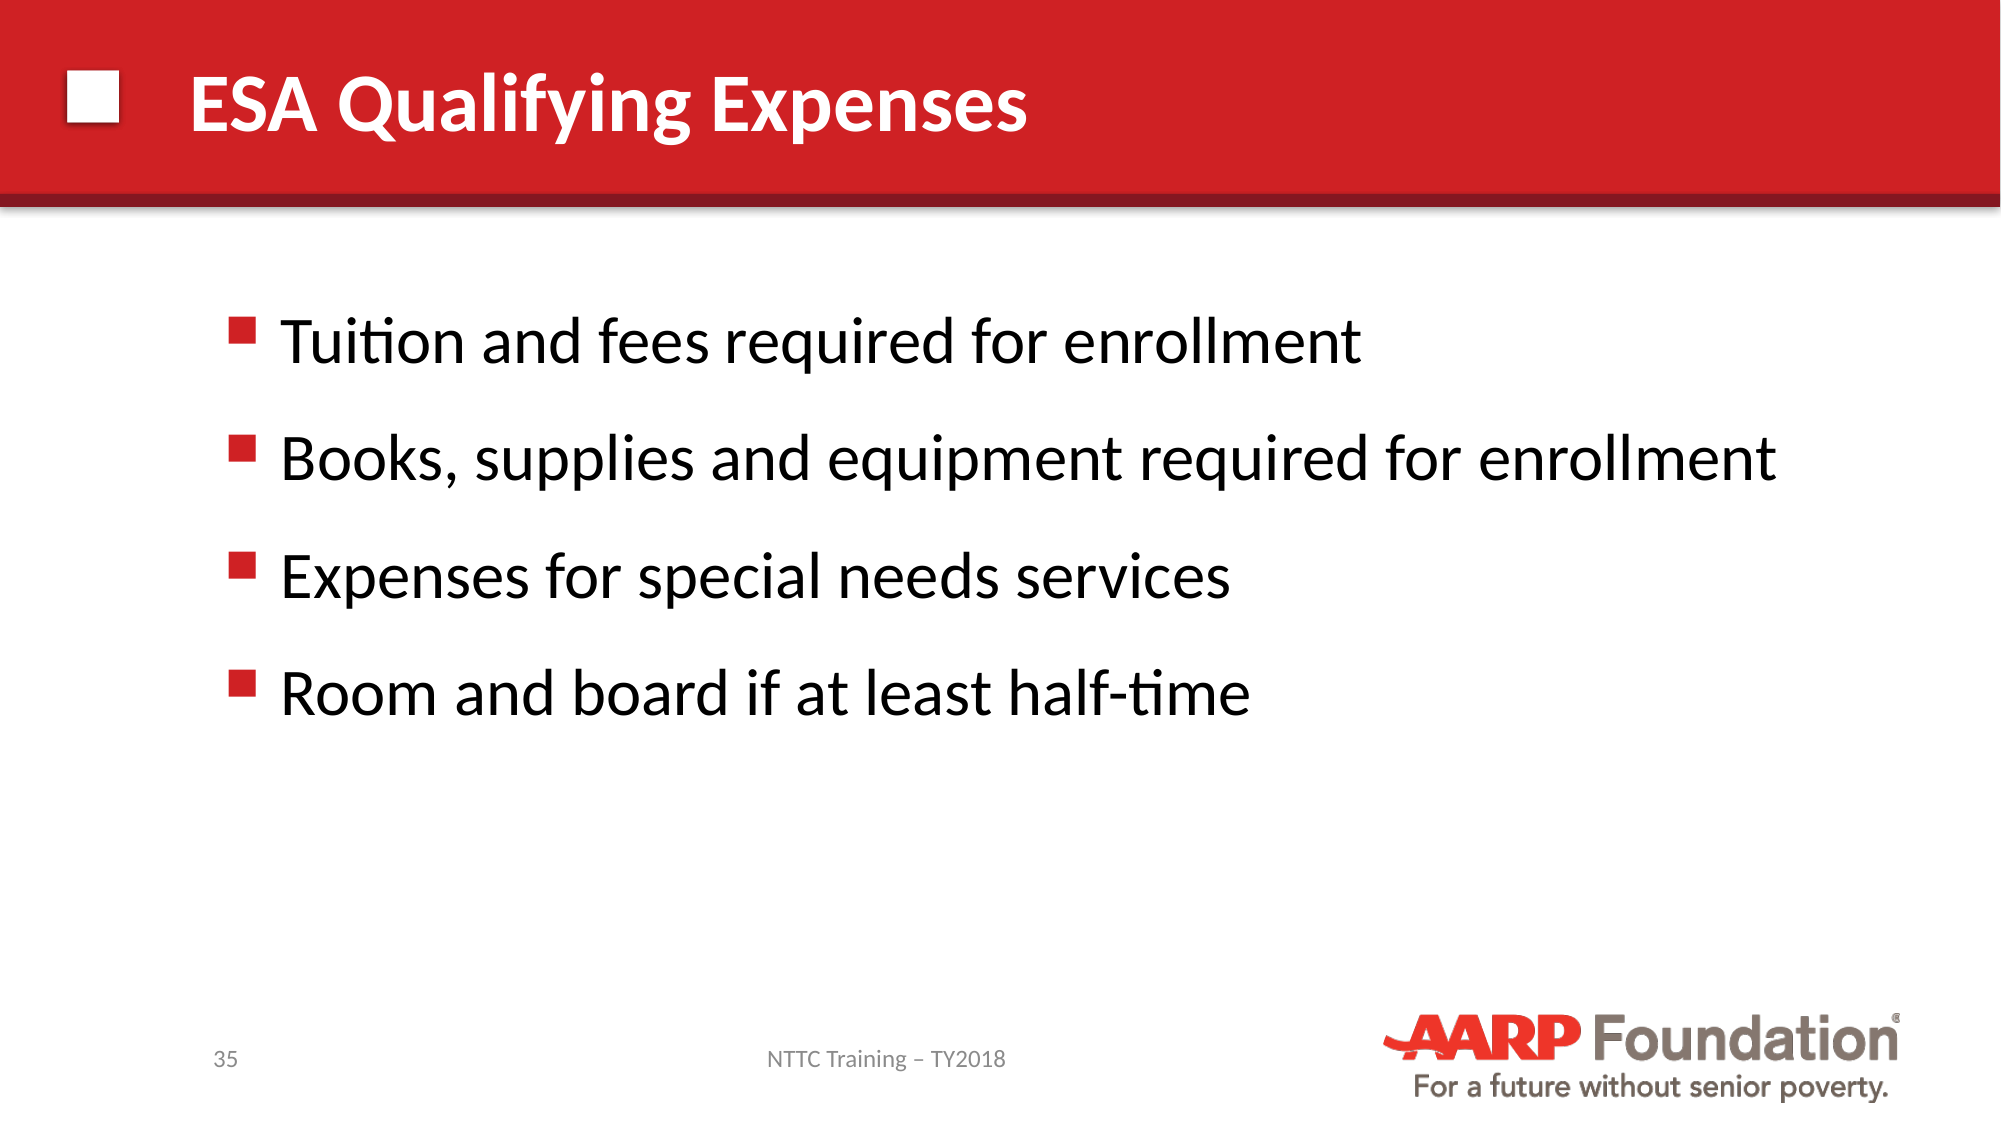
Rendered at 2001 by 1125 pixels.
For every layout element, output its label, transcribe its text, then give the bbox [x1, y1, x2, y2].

footer NTTC Training – TY2018 [570, 1027, 1204, 1088]
title ESA Qualifying Expenses [174, 4, 1775, 193]
slide_number 35 [99, 1027, 254, 1088]
list Tuition and fees required for enrollment Books, supplies and equipment required for enrollment Expenses for special needs services Room and board if at least half-time [209, 288, 1810, 949]
